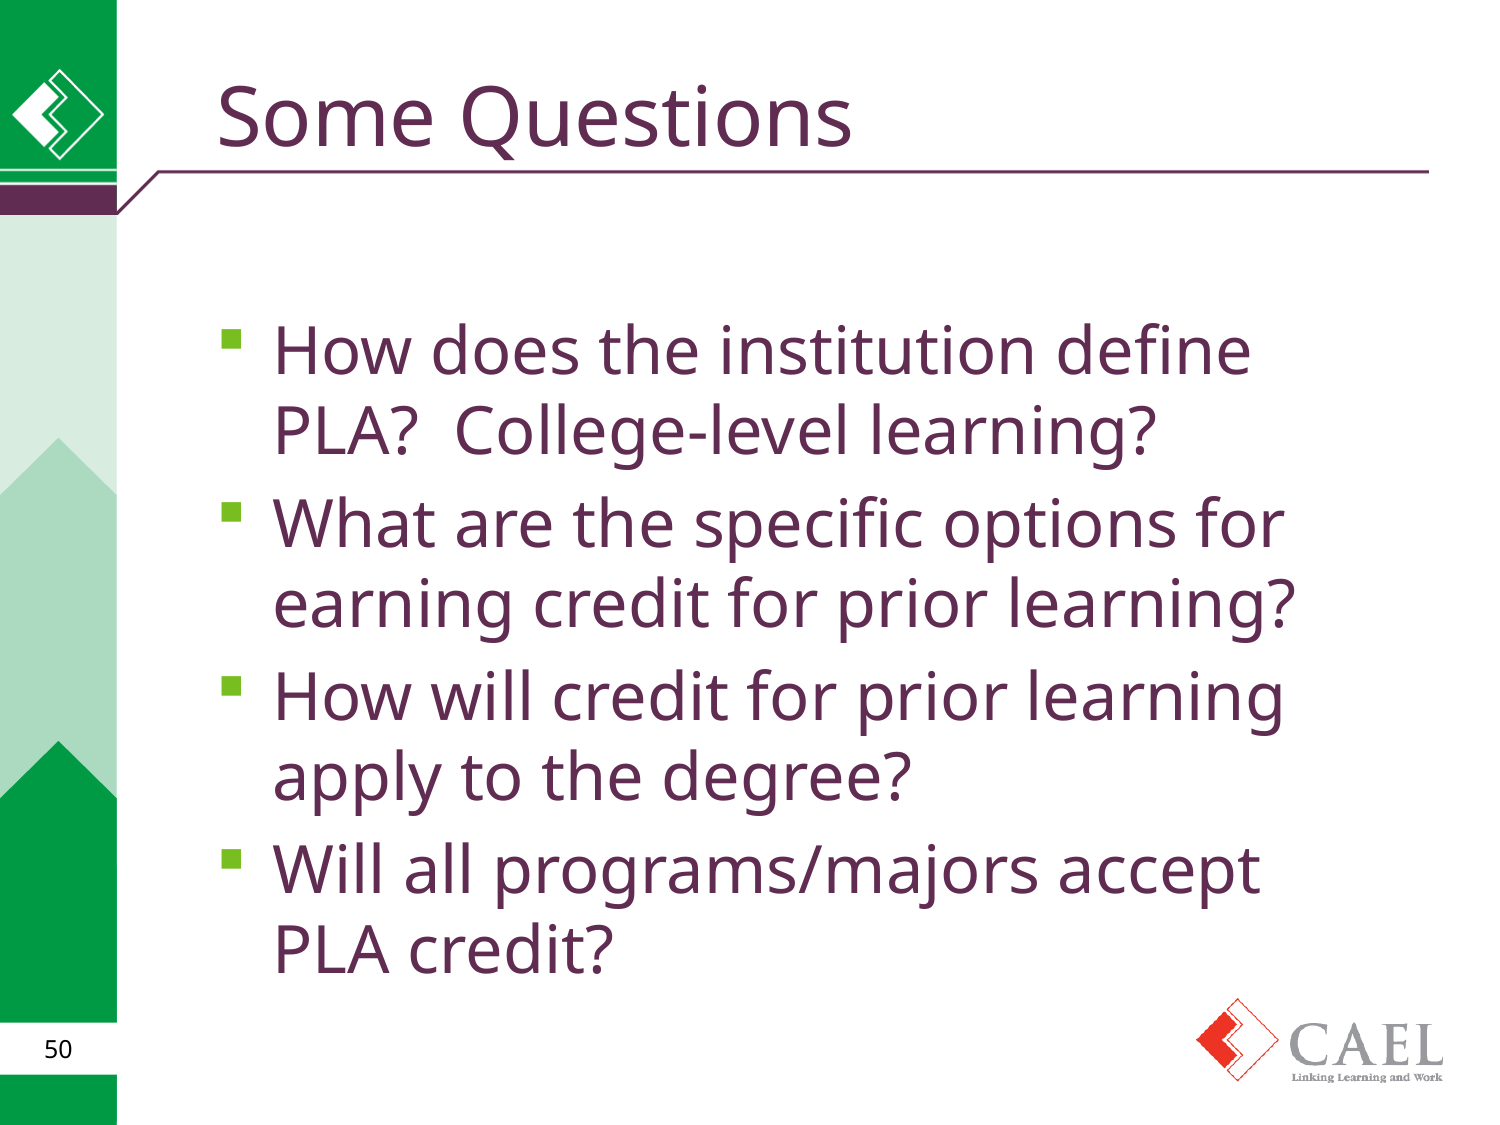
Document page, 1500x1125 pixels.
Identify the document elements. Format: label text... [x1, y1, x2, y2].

slide_number 50 [0, 1022, 118, 1075]
title Some Questions [200, 25, 1339, 201]
picture [0, 1075, 117, 1125]
picture [1196, 998, 1443, 1083]
picture [0, 0, 1429, 1022]
list How does the institution define PLA? College-level learning? What are the specific options for earning credit for prior learning? How will credit for prior learning apply to the degree? Will all programs/majors accept PLA credit? [201, 299, 1351, 913]
